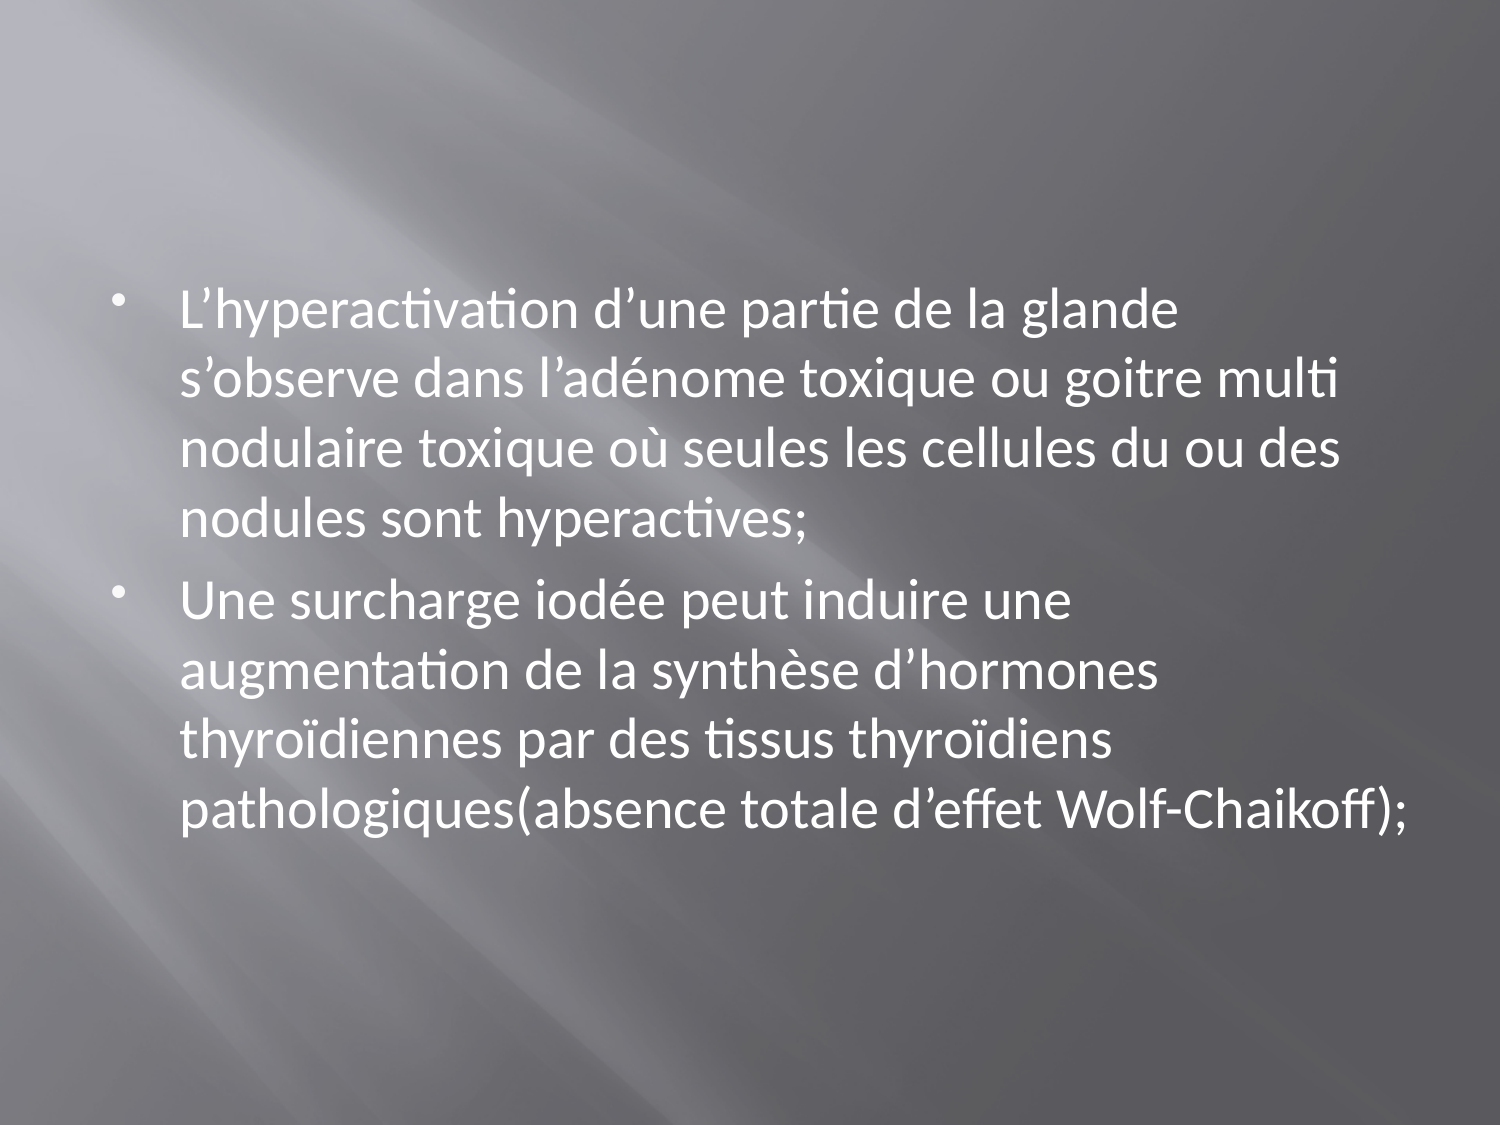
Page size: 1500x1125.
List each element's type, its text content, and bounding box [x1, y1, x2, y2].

list L’hyperactivation d’une partie de la glande s’observe dans l’adénome toxique ou goitre multi nodulaire toxique où seules les cellules du ou des nodules sont hyperactives; Une surcharge iodée peut induire une augmentation de la synthèse d’hormones thyroïdiennes par des tissus thyroïdiens pathologiques(absence totale d’effet Wolf-Chaikoff); [75, 262, 1425, 1035]
